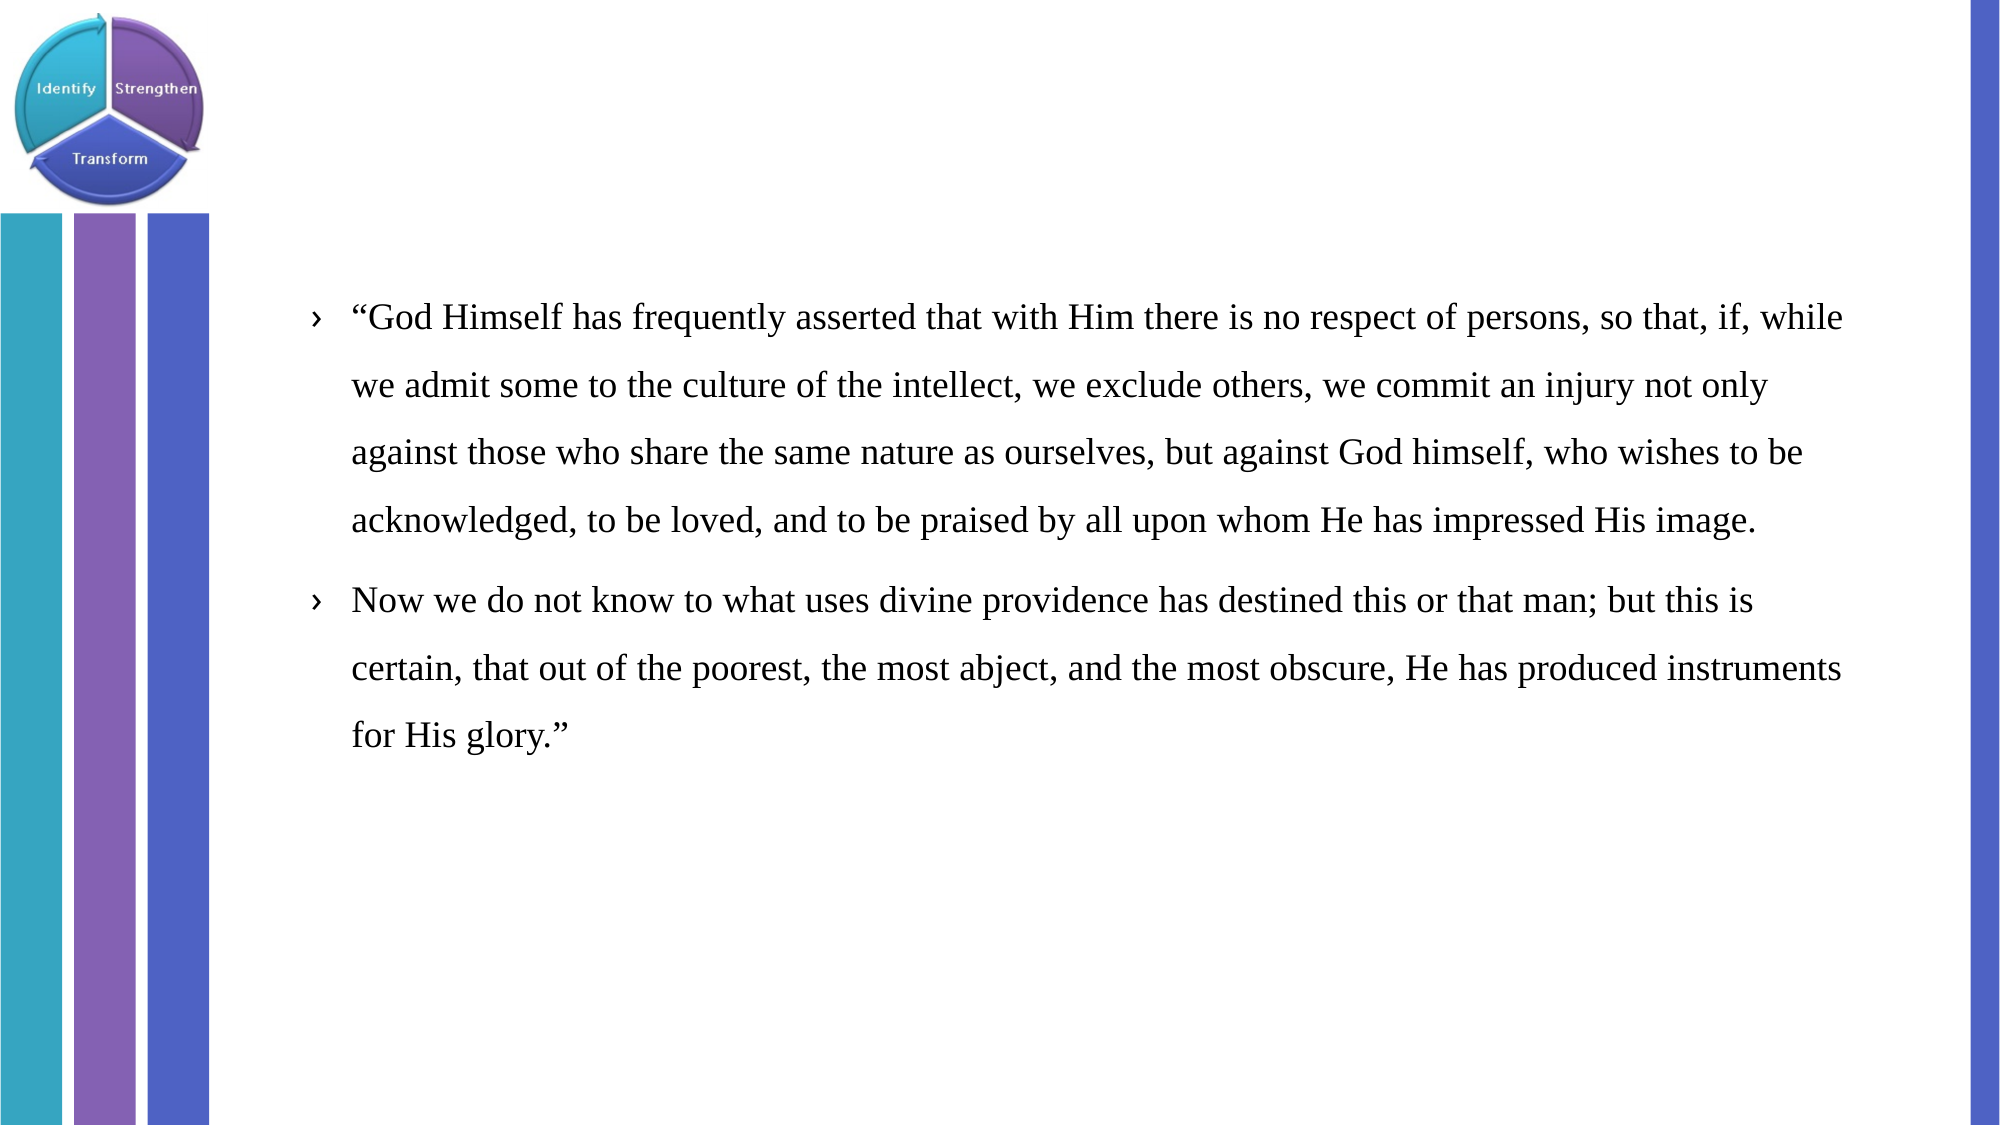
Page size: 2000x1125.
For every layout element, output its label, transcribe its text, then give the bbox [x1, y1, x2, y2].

picture [10, 13, 208, 209]
list “God Himself has frequently asserted that with Him there is no respect of persons, so that, if, while we admit some to the culture of the intellect, we exclude others, we commit an injury not only against those who share the same nature as ourselves, but against God himself, who wishes to be acknowledged, to be loved, and to be praised by all upon whom He has impressed His image. Now we do not know to what uses divine providence has destined this or that man; but this is certain, that out of the poorest, the most abject, and the most obscure, He has produced instruments for His glory.” [261, 262, 1867, 1013]
